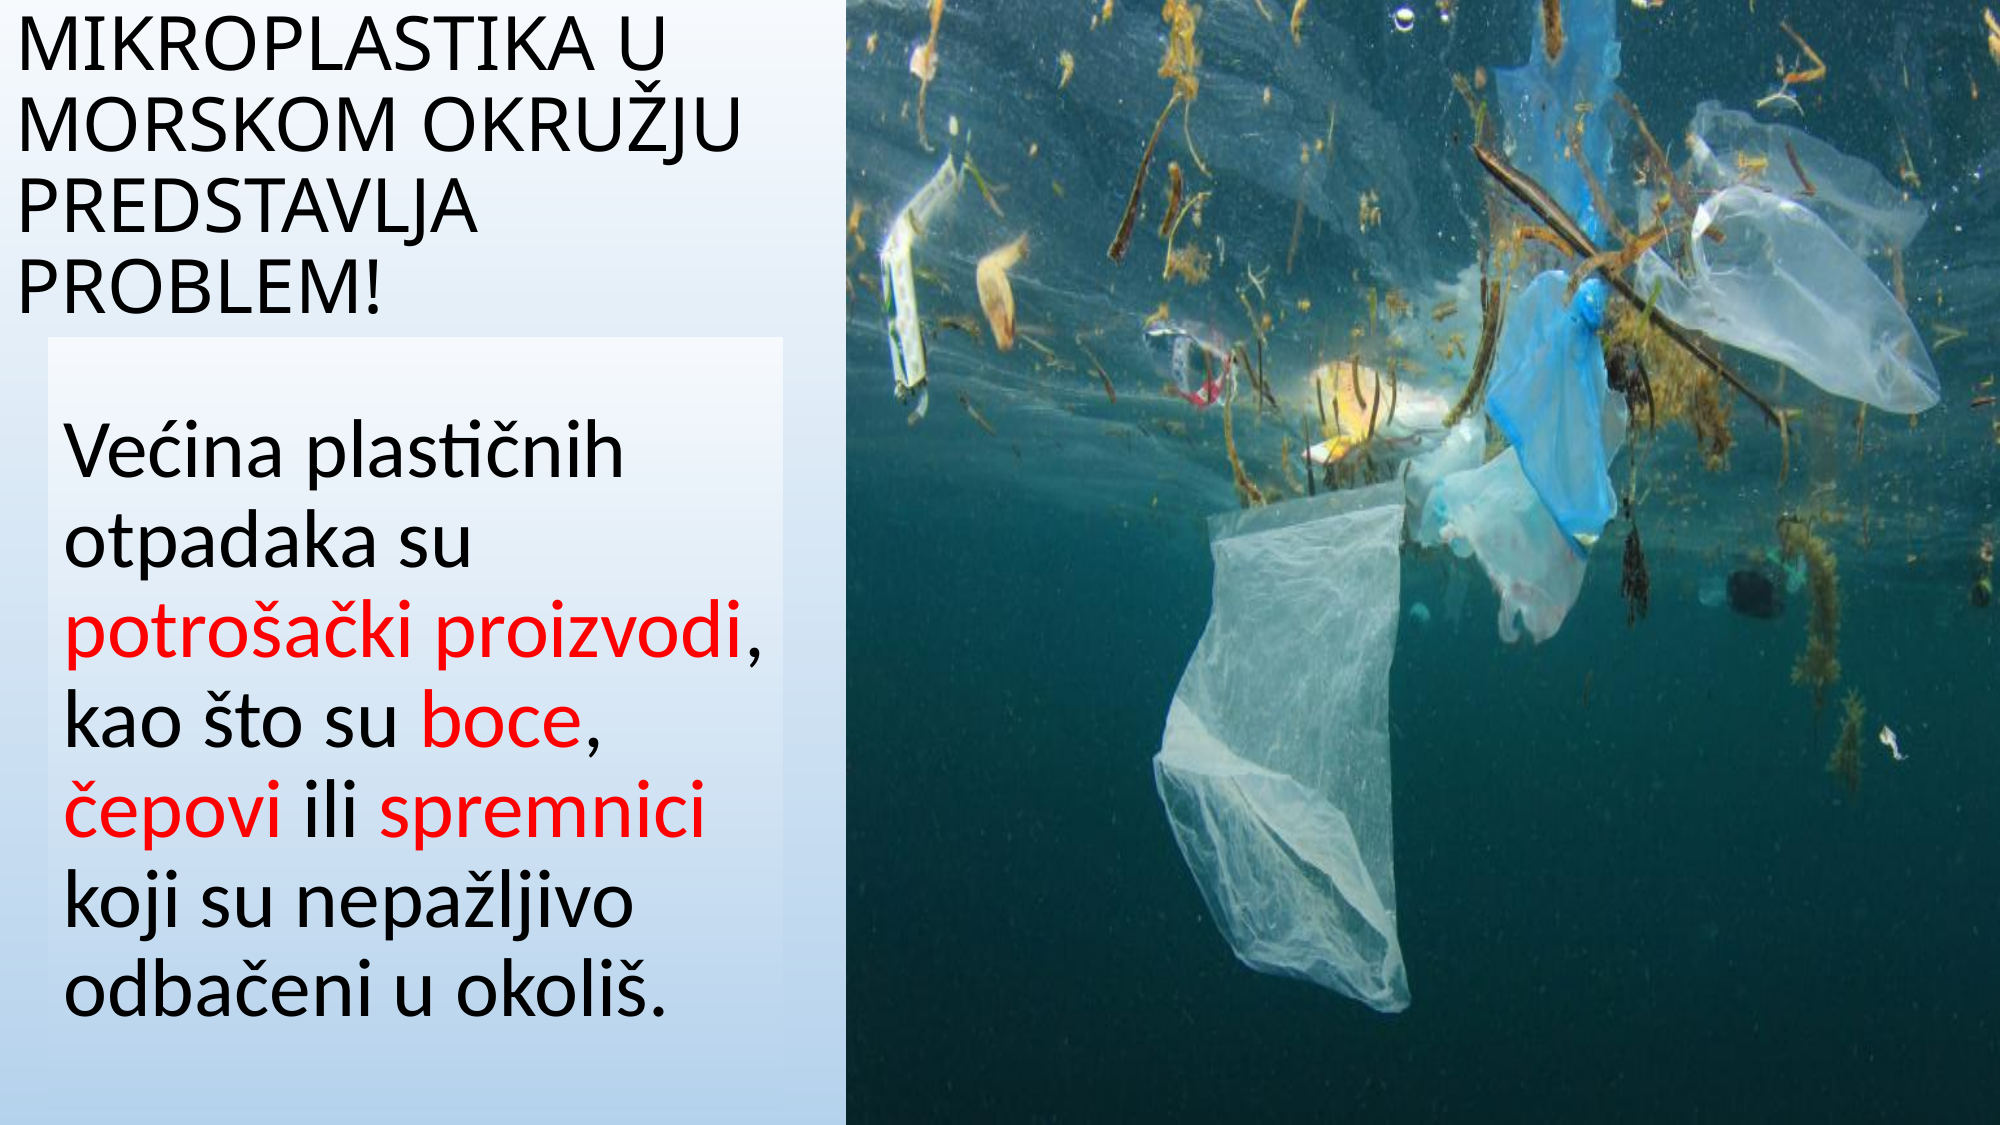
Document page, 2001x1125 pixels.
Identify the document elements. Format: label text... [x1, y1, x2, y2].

title PLASTIKA I MIKROPLASTIKA U MORSKOM OKRUŽJU PREDSTAVLJA PROBLEM! [0, 0, 805, 338]
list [846, 0, 2000, 1125]
list Većina plastičnih otpadaka su potrošački proizvodi, kao što su boce, čepovi ili spremnici koji su nepažljivo odbačeni u okoliš. [48, 337, 783, 1110]
